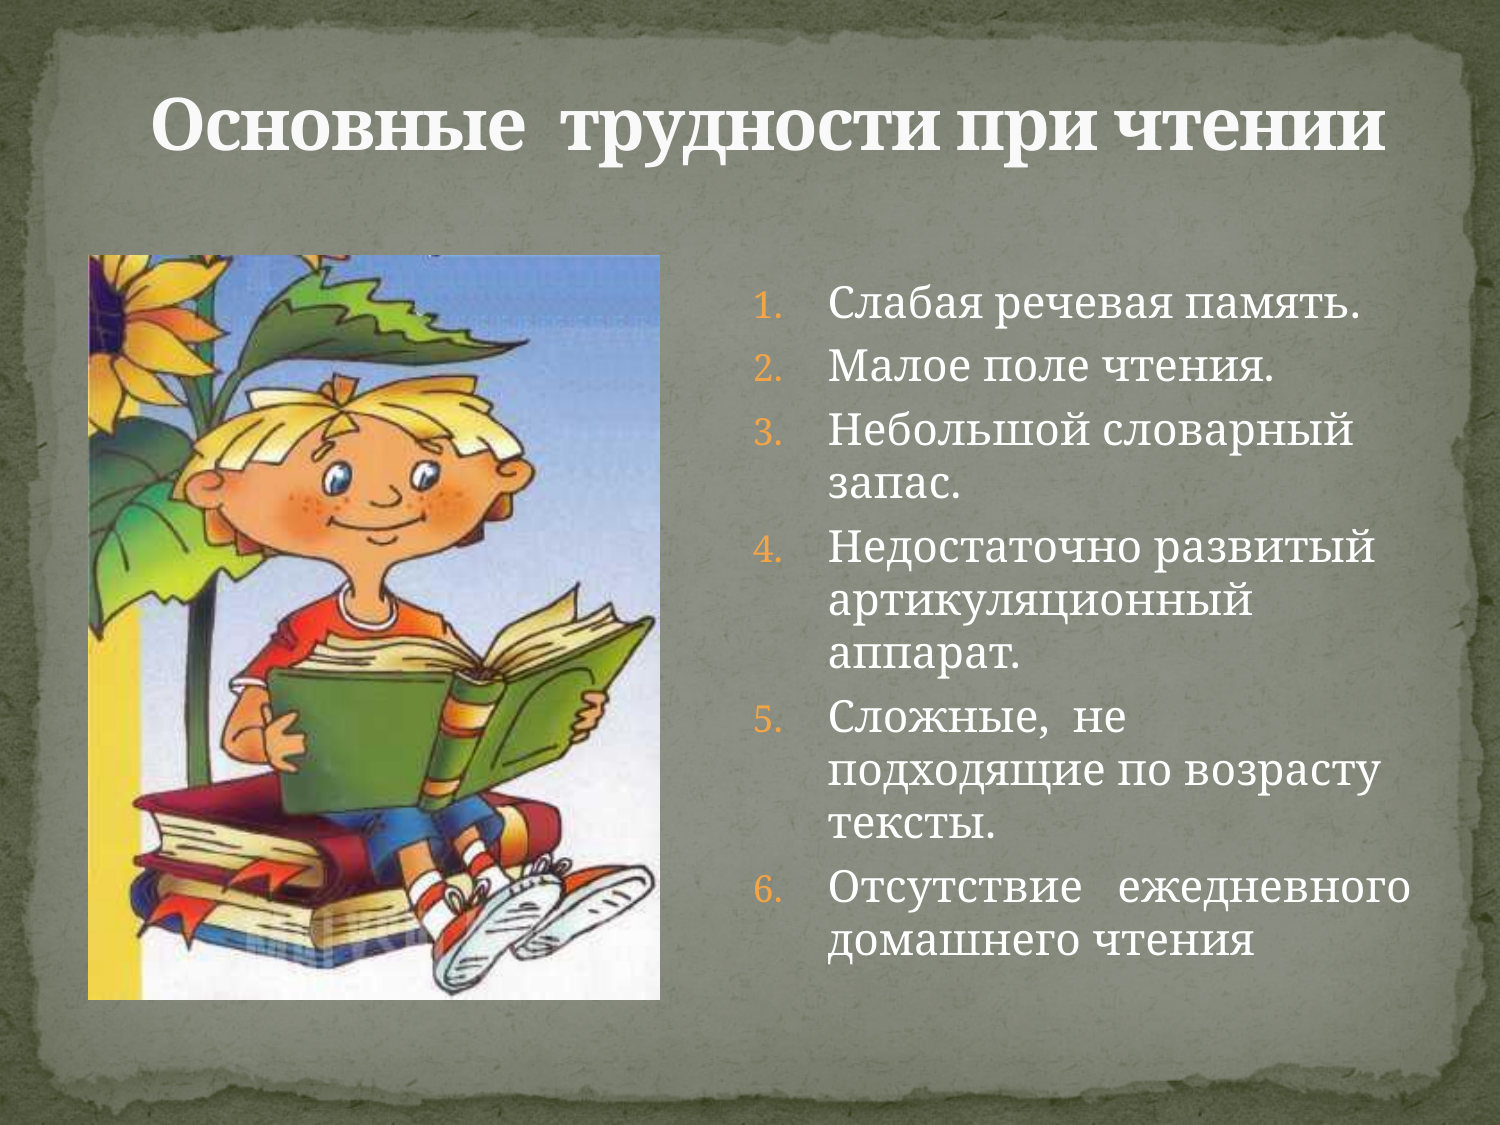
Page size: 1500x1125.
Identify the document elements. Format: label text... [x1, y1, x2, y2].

title Основные трудности при чтении [64, 54, 1424, 173]
list Слабая речевая память. Малое поле чтения. Небольшой словарный запас. Недостаточно развитый артикуляционный аппарат. Сложные, не подходящие по возрасту тексты. Отсутствие ежедневного домашнего чтения [738, 202, 1431, 1000]
picture [88, 255, 660, 1000]
